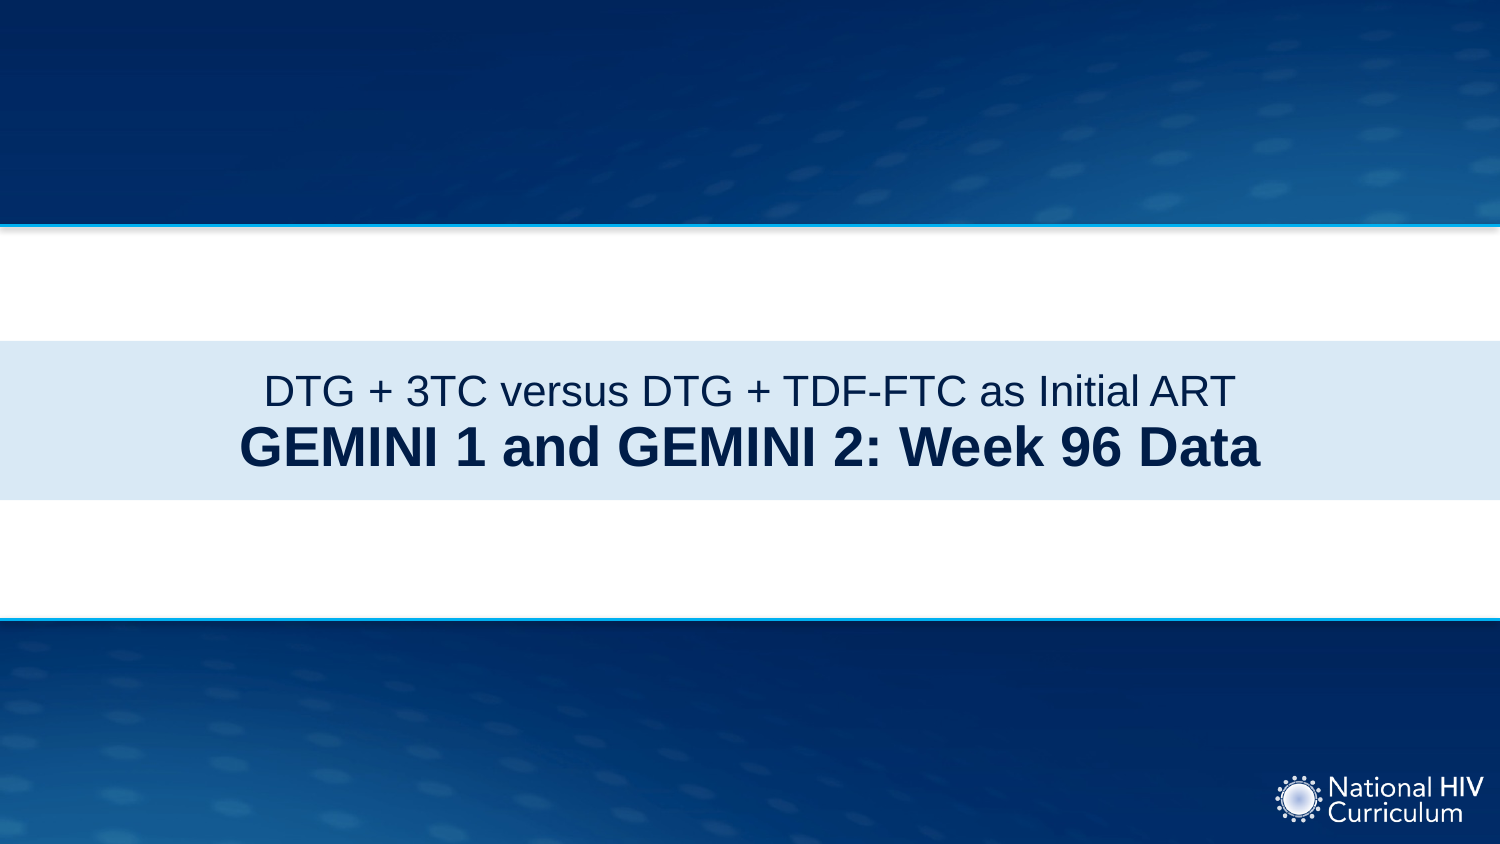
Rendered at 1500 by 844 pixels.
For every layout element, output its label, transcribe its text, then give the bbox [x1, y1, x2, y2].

title DTG + 3TC versus DTG + TDF-FTC as Initial ART GEMINI 1 and GEMINI 2: Week 96 Data [75, 340, 1426, 498]
picture [0, 0, 1500, 223]
picture [0, 622, 1500, 844]
